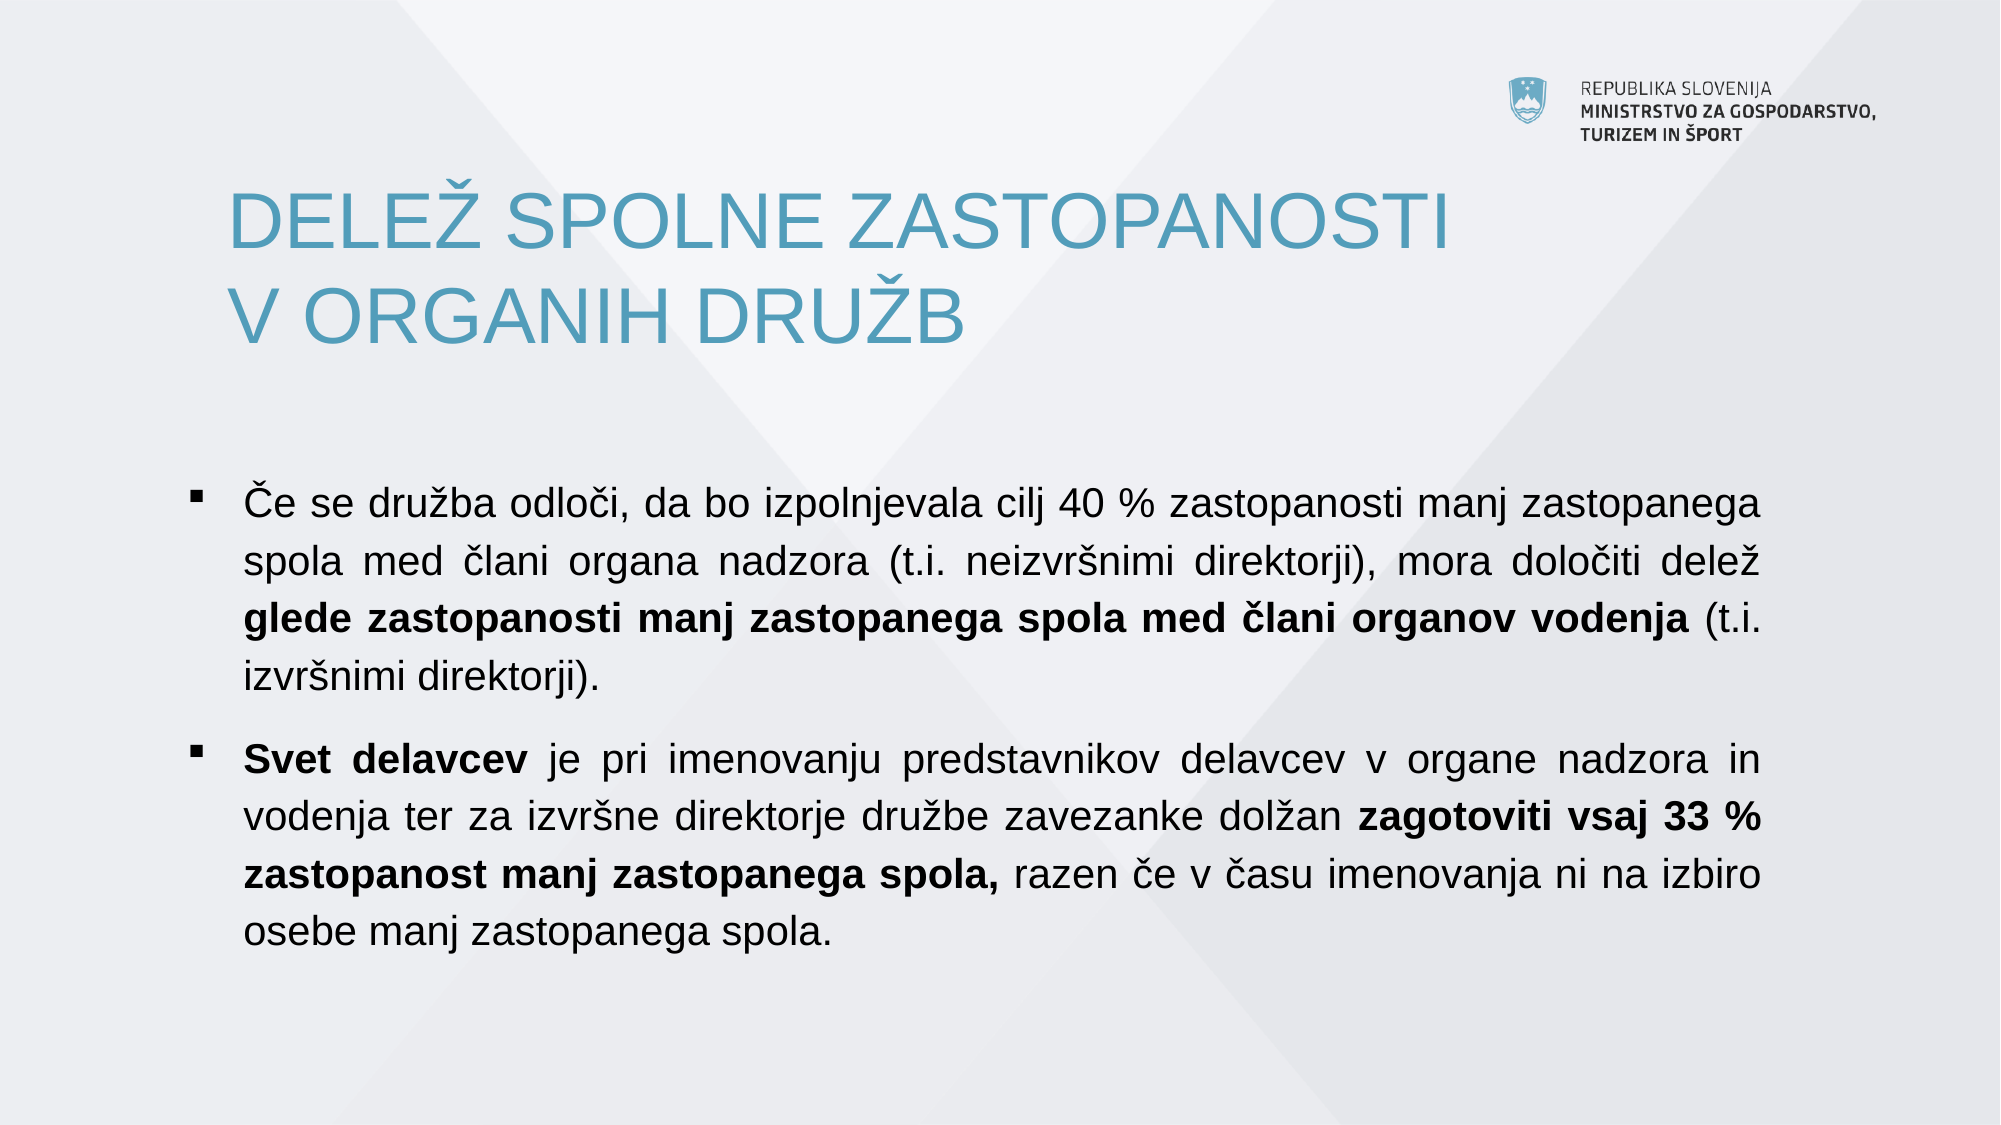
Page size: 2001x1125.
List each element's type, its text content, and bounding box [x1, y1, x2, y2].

list Če se družba odloči, da bo izpolnjevala cilj 40 % zastopanosti manj zastopanega spola med člani organa nadzora (t.i. neizvršnimi direktorji), mora določiti delež glede zastopanosti manj zastopanega spola med člani organov vodenja (t.i. izvršnimi direktorji). Svet delavcev je pri imenovanju predstavnikov delavcev v organe nadzora in vodenja ter za izvršne direktorje družbe zavezanke dolžan zagotoviti vsaj 33 % zastopanost manj zastopanega spola, razen če v času imenovanja ni na izbiro osebe manj zastopanega spola. [187, 468, 1763, 986]
title DELEŽ SPOLNE ZASTOPANOSTI V ORGANIH DRUŽB [227, 169, 1505, 362]
